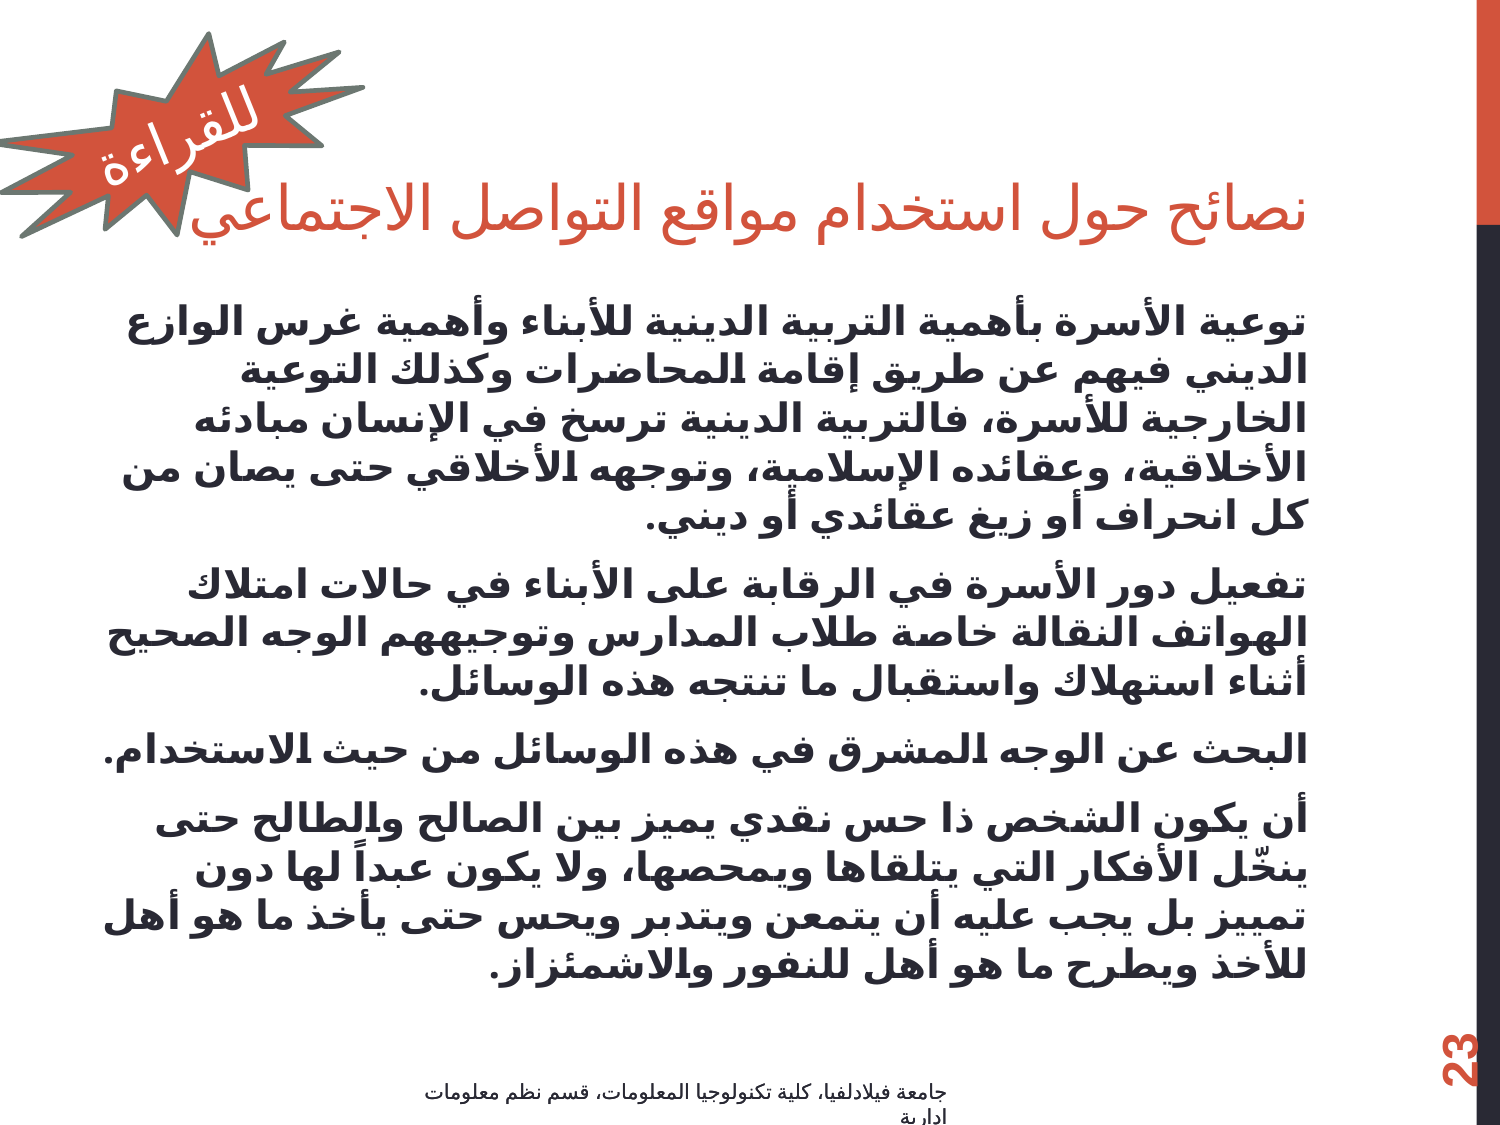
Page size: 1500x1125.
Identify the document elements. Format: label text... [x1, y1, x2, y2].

list توعية الأسرة بأهمية التربية الدينية للأبناء وأهمية غرس الوازع الديني فيهم عن طريق إقامة المحاضرات وكذلك التوعية الخارجية للأسرة، فالتربية الدينية ترسخ في الإنسان مبادئه الأخلاقية، وعقائده الإسلامية، وتوجهه الأخلاقي حتى يصان من كل انحراف أو زيغ عقائدي أو ديني. تفعيل دور الأسرة في الرقابة على الأبناء في حالات امتلاك الهواتف النقالة خاصة طلاب المدارس وتوجيههم الوجه الصحيح أثناء استهلاك واستقبال ما تنتجه هذه الوسائل. البحث عن الوجه المشرق في هذه الوسائل من حيث الاستخدام. أن يكون الشخص ذا حس نقدي يميز بين الصالح والطالح حتى ينخّل الأفكار التي يتلقاها ويمحصها، ولا يكون عبداً لها دون تمييز بل يجب عليه أن يتمعن ويتدبر ويحس حتى يأخذ ما هو أهل للأخذ ويطرح ما هو أهل للنفور والاشمئزاز. [75, 287, 1325, 1005]
title نصائح حول استخدام مواقع التواصل الاجتماعي [75, 24, 1325, 250]
slide_number 23 [1427, 887, 1488, 1104]
text_box للقراءة [0, 31, 366, 239]
